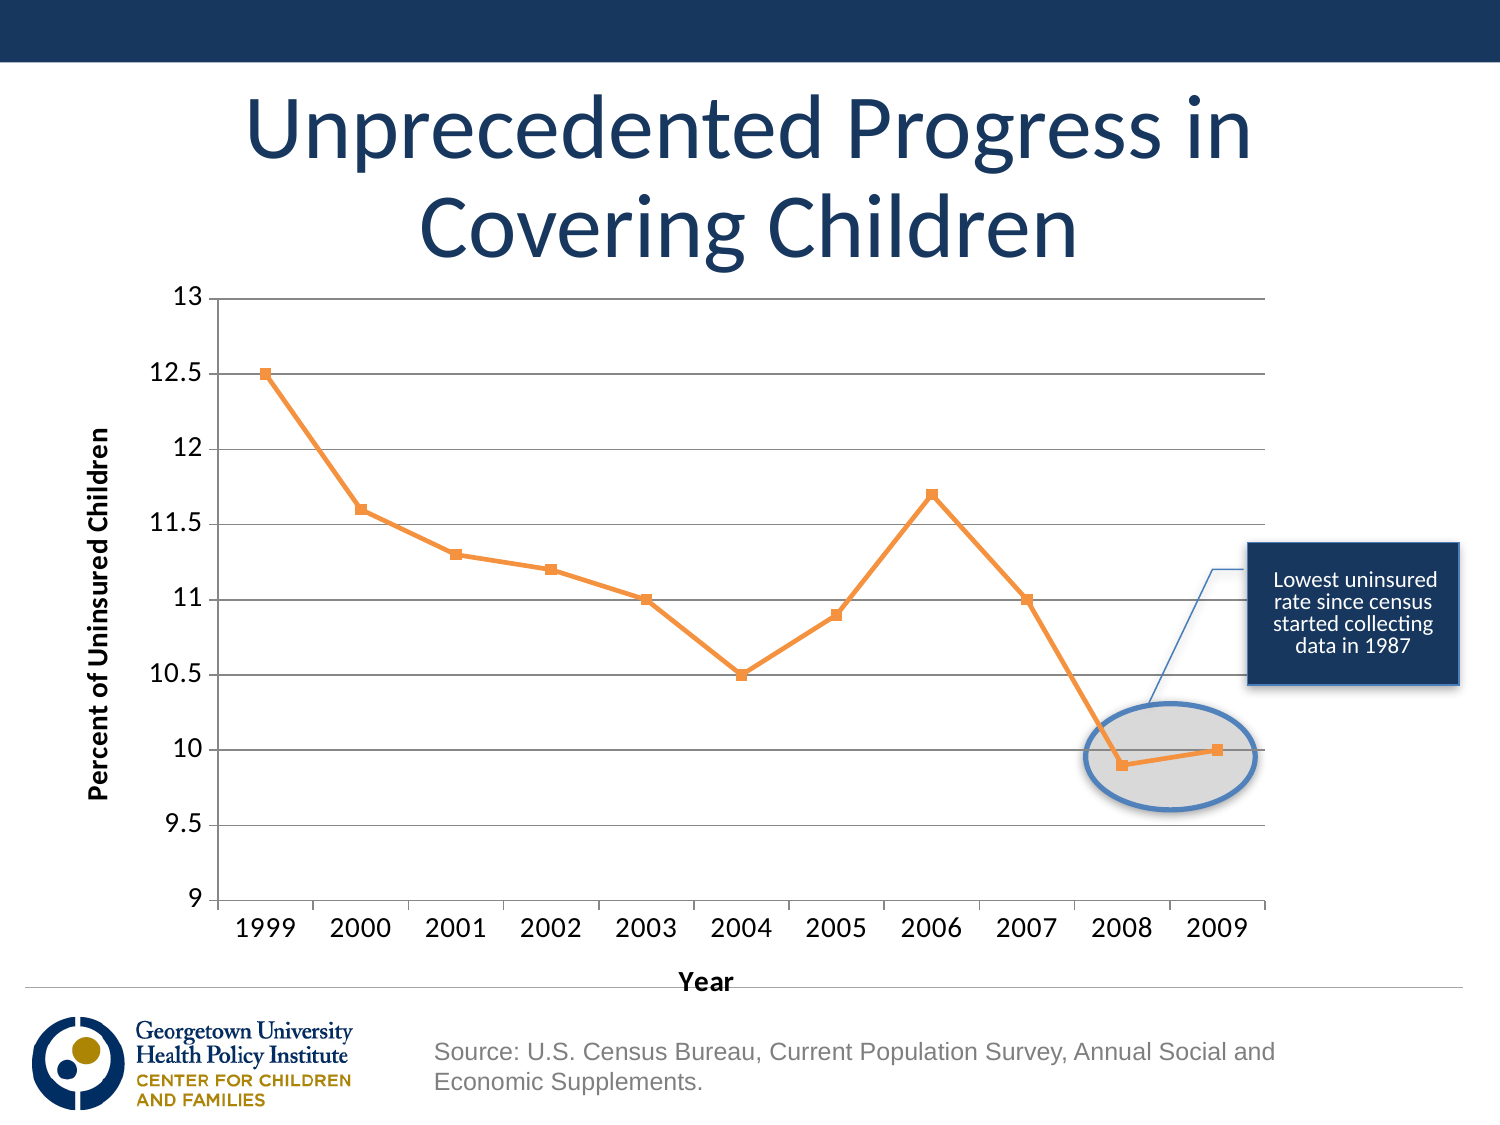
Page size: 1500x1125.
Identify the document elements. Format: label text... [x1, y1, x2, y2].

chart [49, 268, 1290, 1033]
text_box Source: U.S. Census Bureau, Current Population Survey, Annual Social and Economic Supplements. [412, 1024, 1347, 1107]
picture [3, 1003, 375, 1125]
text_box Lowest uninsured rate since census started collecting data in 1987 [1295, 542, 1460, 686]
title Unprecedented Progress in Covering Children [75, 93, 1425, 263]
